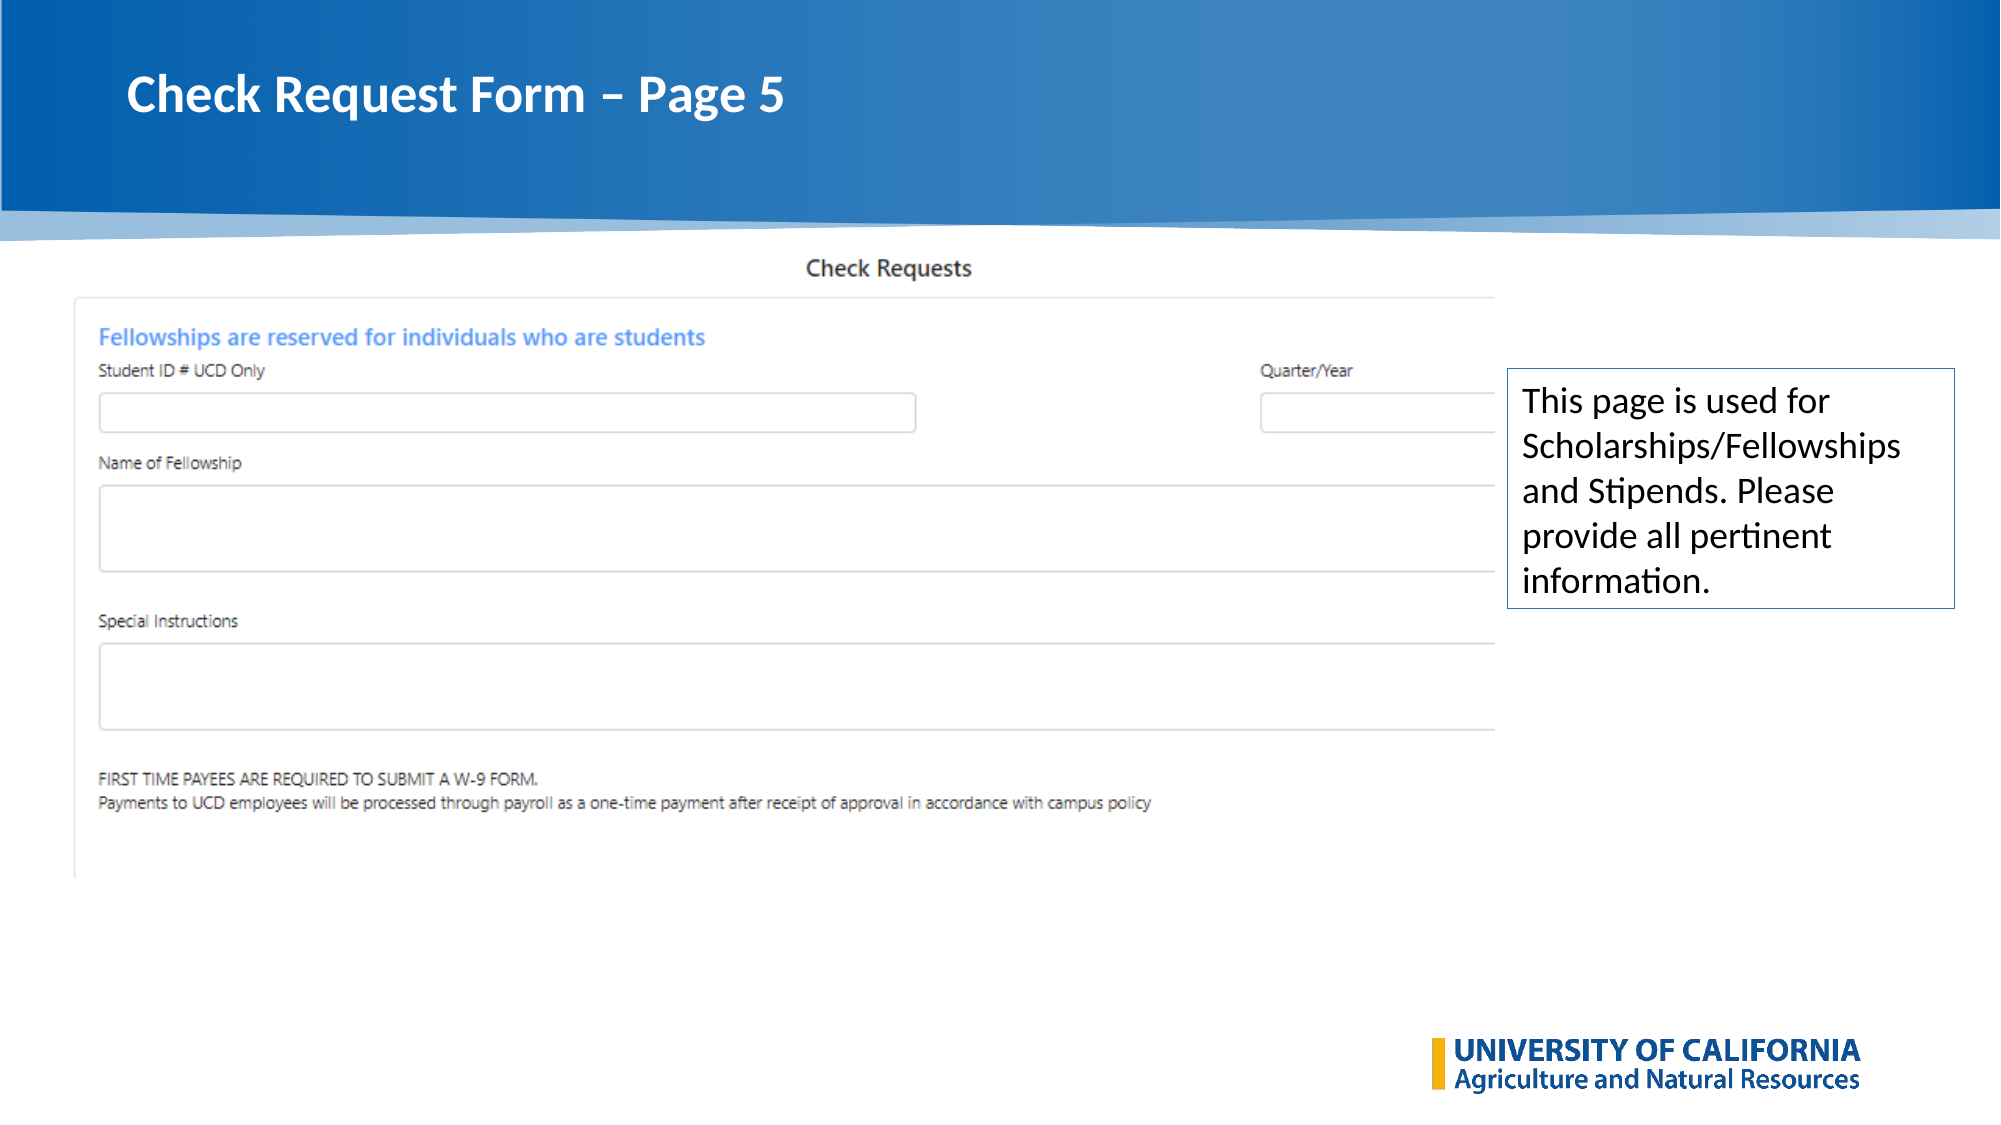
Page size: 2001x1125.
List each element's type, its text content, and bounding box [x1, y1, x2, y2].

title Check Request Form – Page 5 [112, 57, 1888, 206]
text_box This page is used for Scholarships/Fellowships and Stipends. Please provide all pertinent information. [1507, 368, 1955, 609]
picture [1430, 1035, 1863, 1096]
picture [0, 0, 2000, 878]
